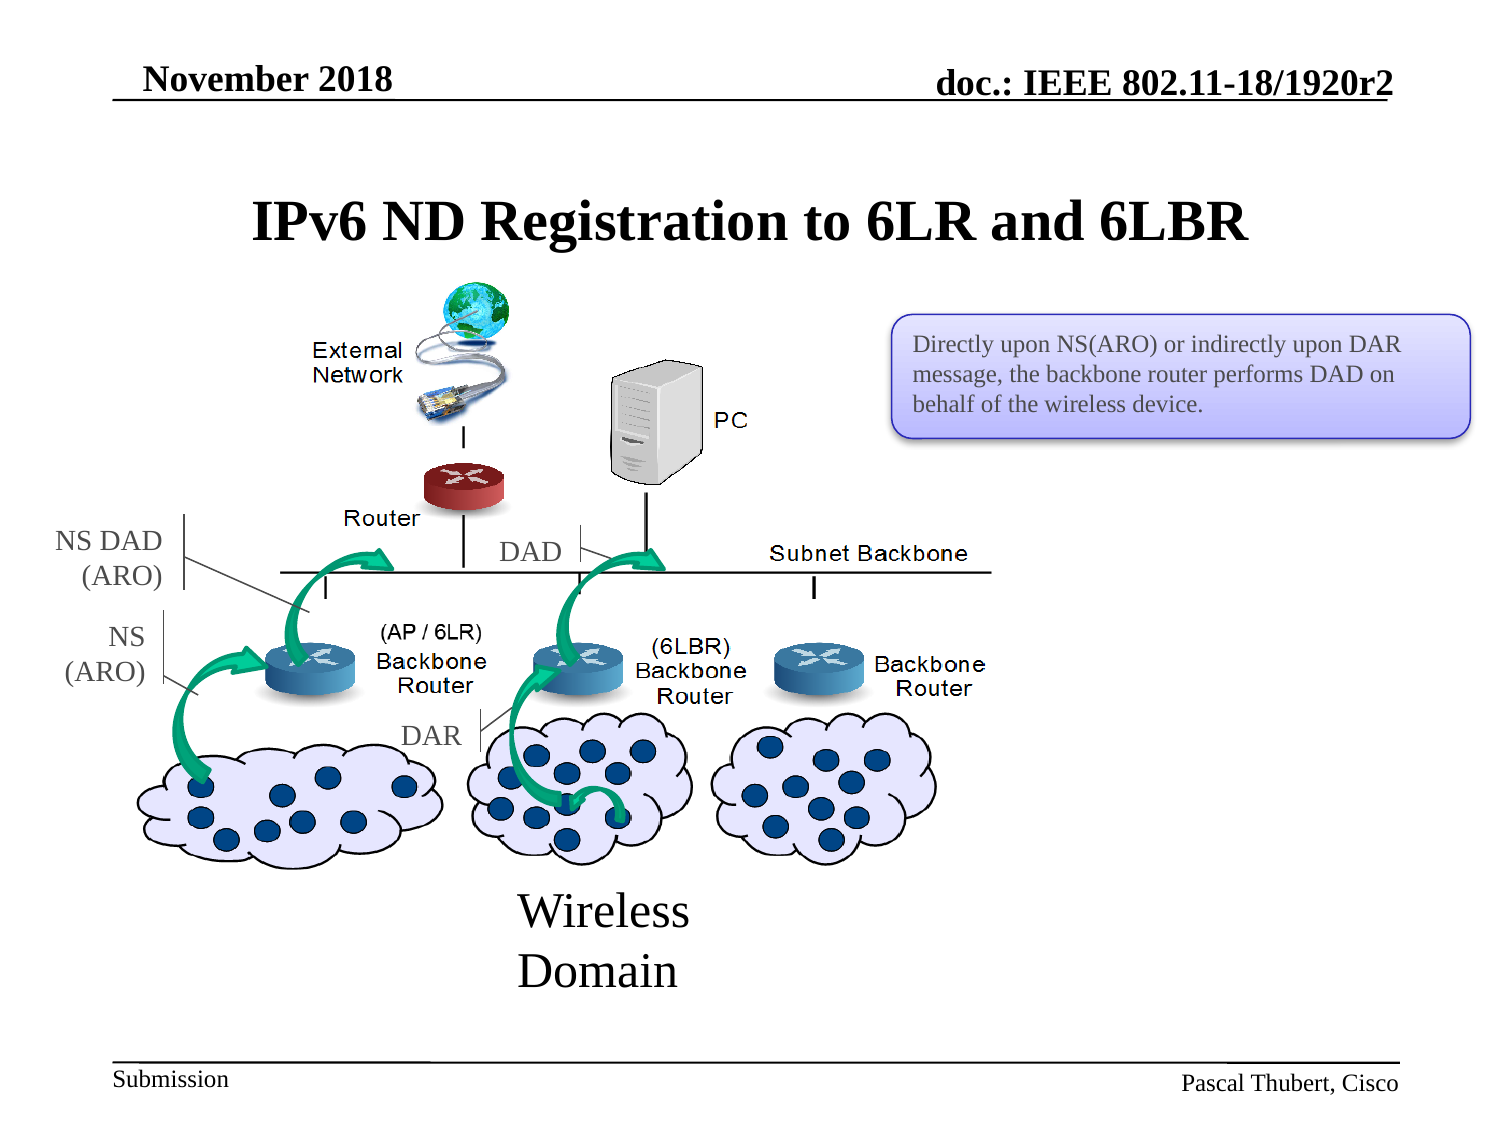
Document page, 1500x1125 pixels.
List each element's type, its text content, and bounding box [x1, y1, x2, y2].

text_box NS (ARO) [38, 610, 131, 684]
text_box NS DAD (ARO) [15, 514, 131, 590]
title IPv6 ND Registration to 6LR and 6LBR [74, 154, 1426, 280]
text_box November 2018 [114, 54, 422, 100]
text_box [136, 278, 1013, 870]
text_box Directly upon NS(ARO) or indirectly upon DAR message, the backbone router performs DAD on behalf of the wireless device. [1018, 313, 1472, 440]
text_box Wireless Domain [502, 877, 706, 1006]
